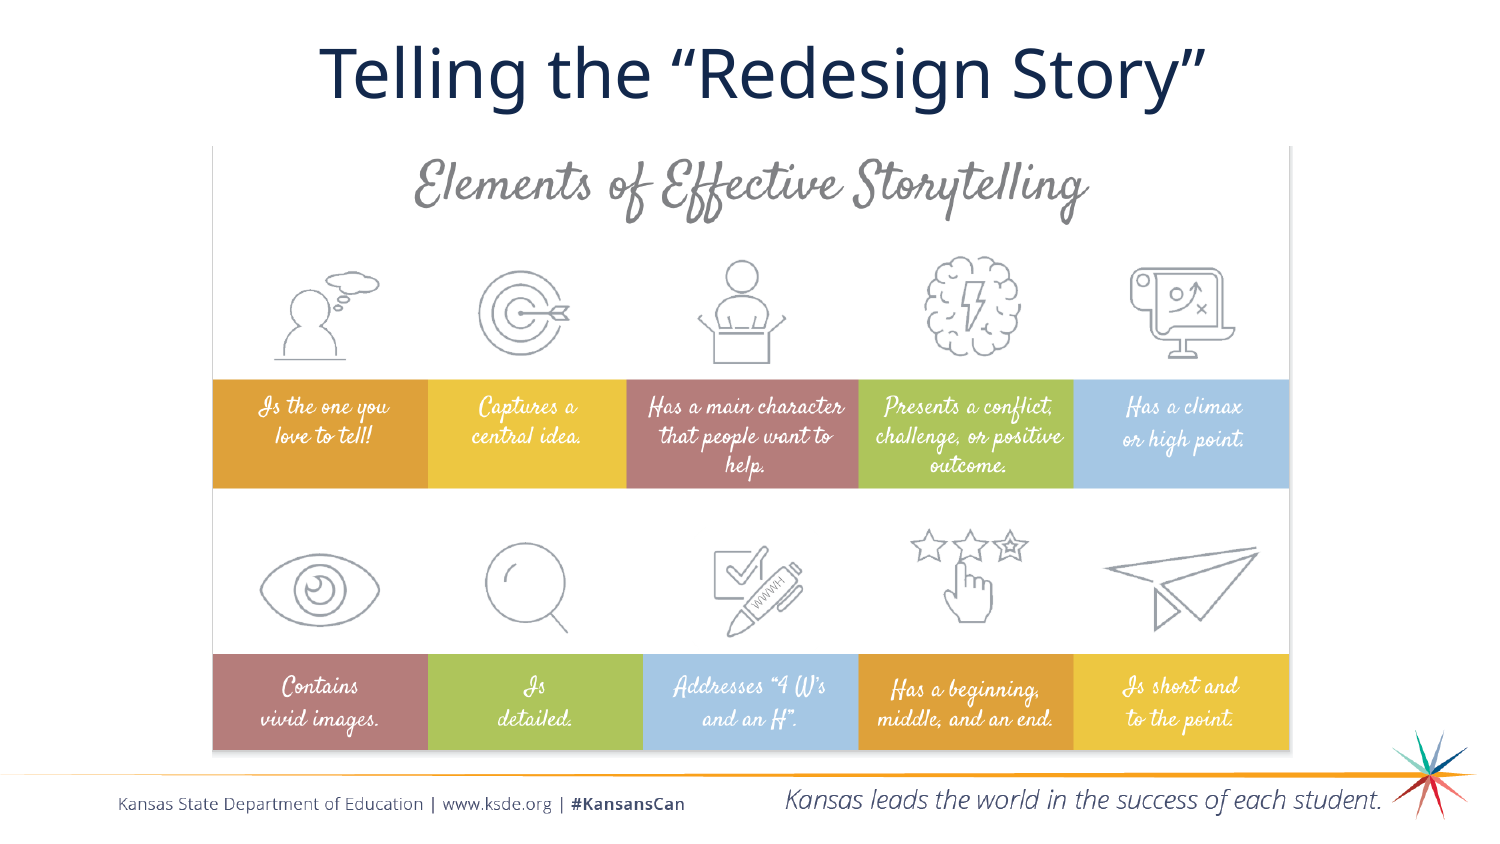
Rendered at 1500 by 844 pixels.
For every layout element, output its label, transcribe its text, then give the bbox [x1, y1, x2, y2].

picture [0, 0, 1500, 844]
title Telling the “Redesign Story” [106, 17, 1394, 114]
